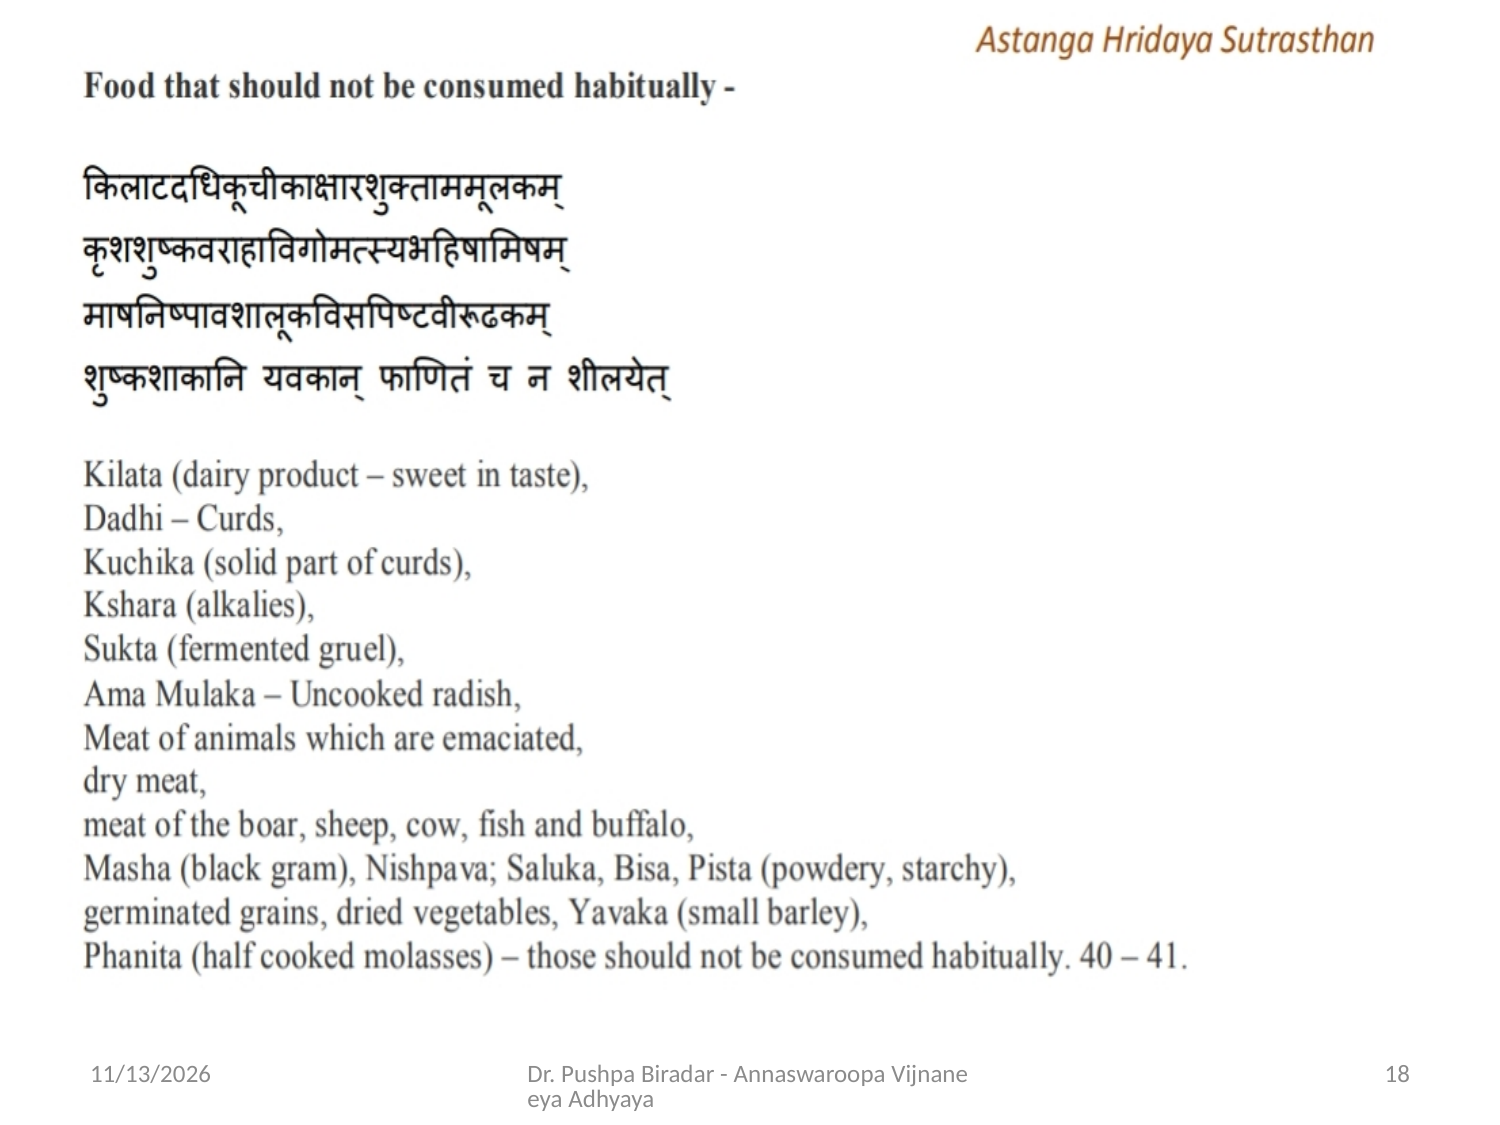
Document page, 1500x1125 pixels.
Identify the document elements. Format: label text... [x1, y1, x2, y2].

slide_number 18 [1074, 1045, 1425, 1103]
footer Dr. Pushpa Biradar - Annaswaroopa Vijnaneeya Adhyaya [512, 1045, 988, 1103]
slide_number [75, 1045, 425, 1103]
picture [24, 0, 1488, 1038]
